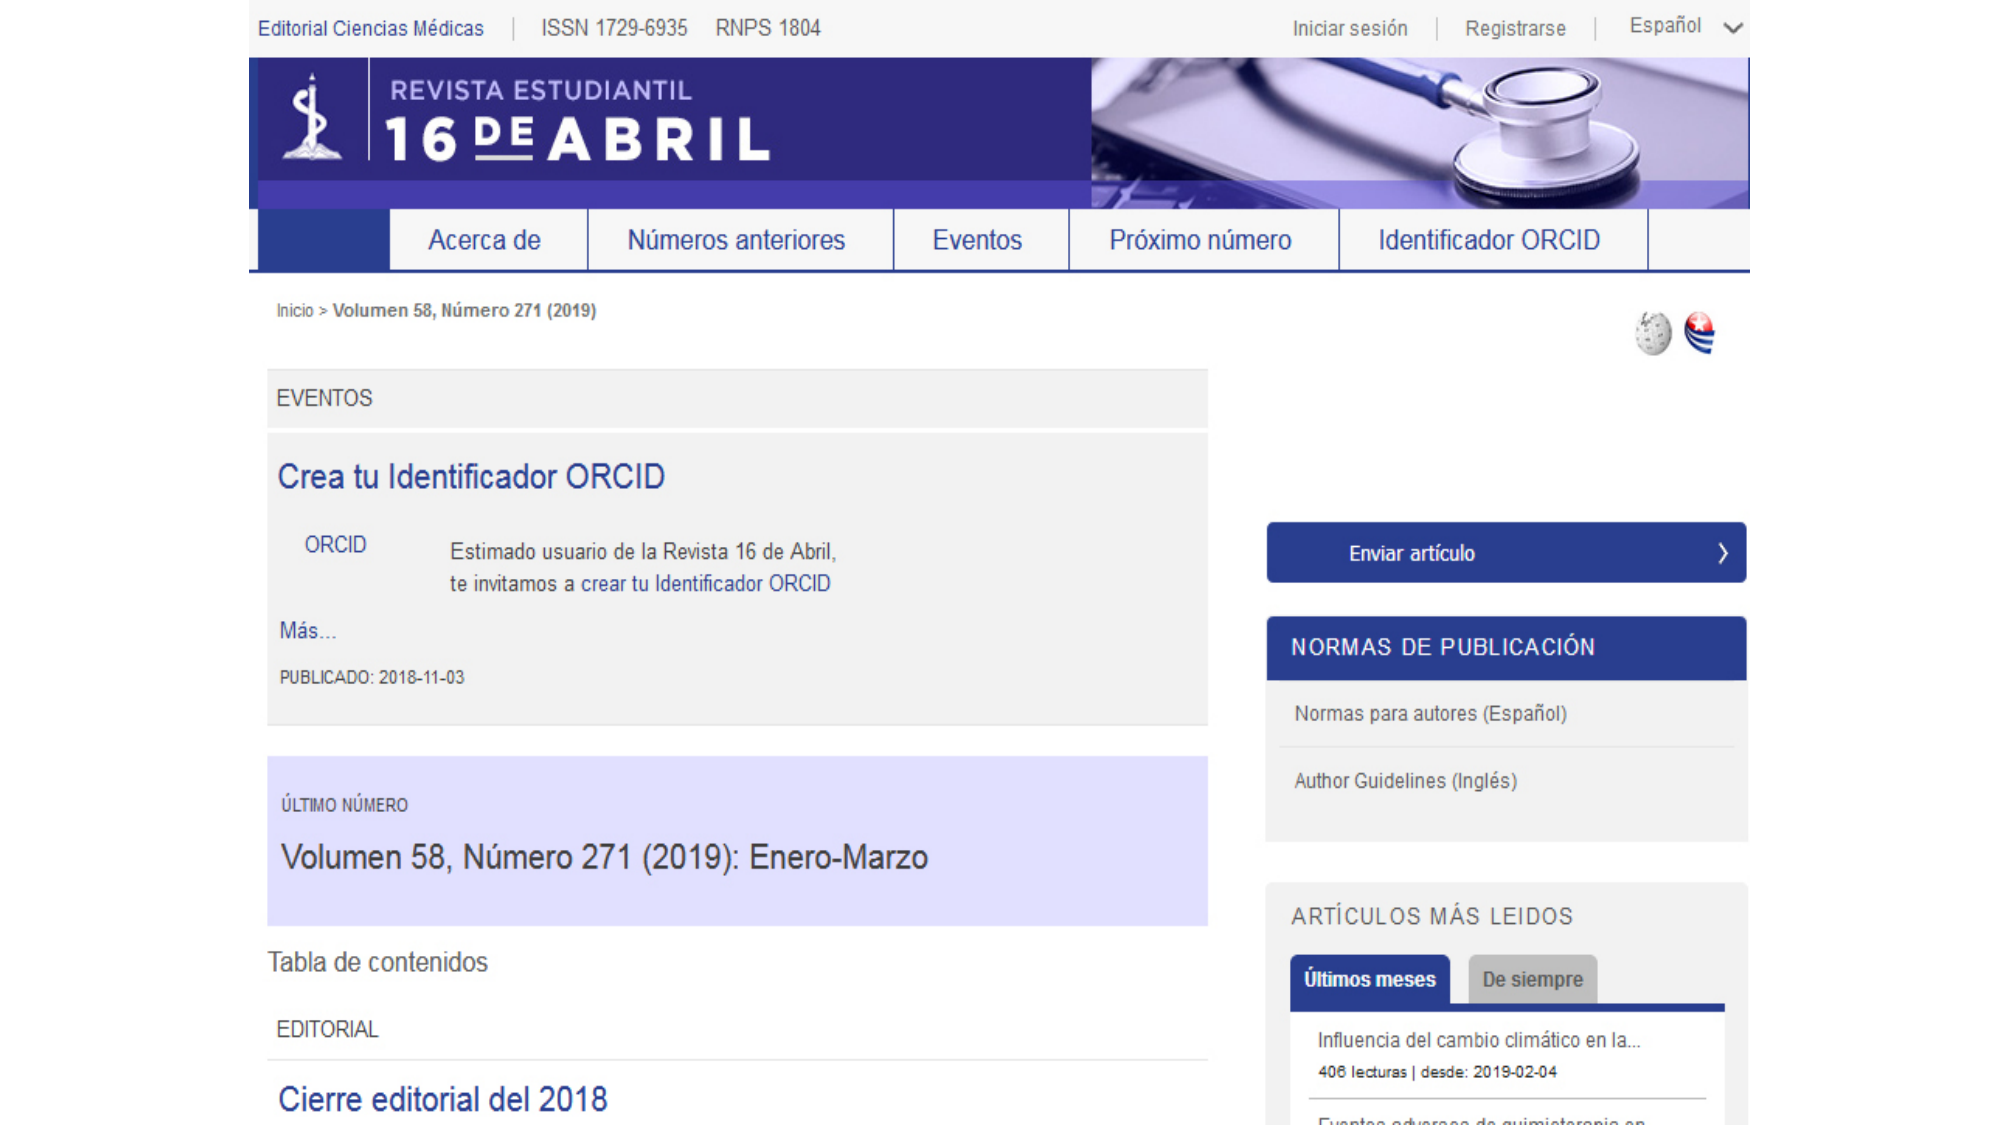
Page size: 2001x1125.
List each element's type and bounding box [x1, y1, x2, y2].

picture [249, 0, 1750, 1125]
